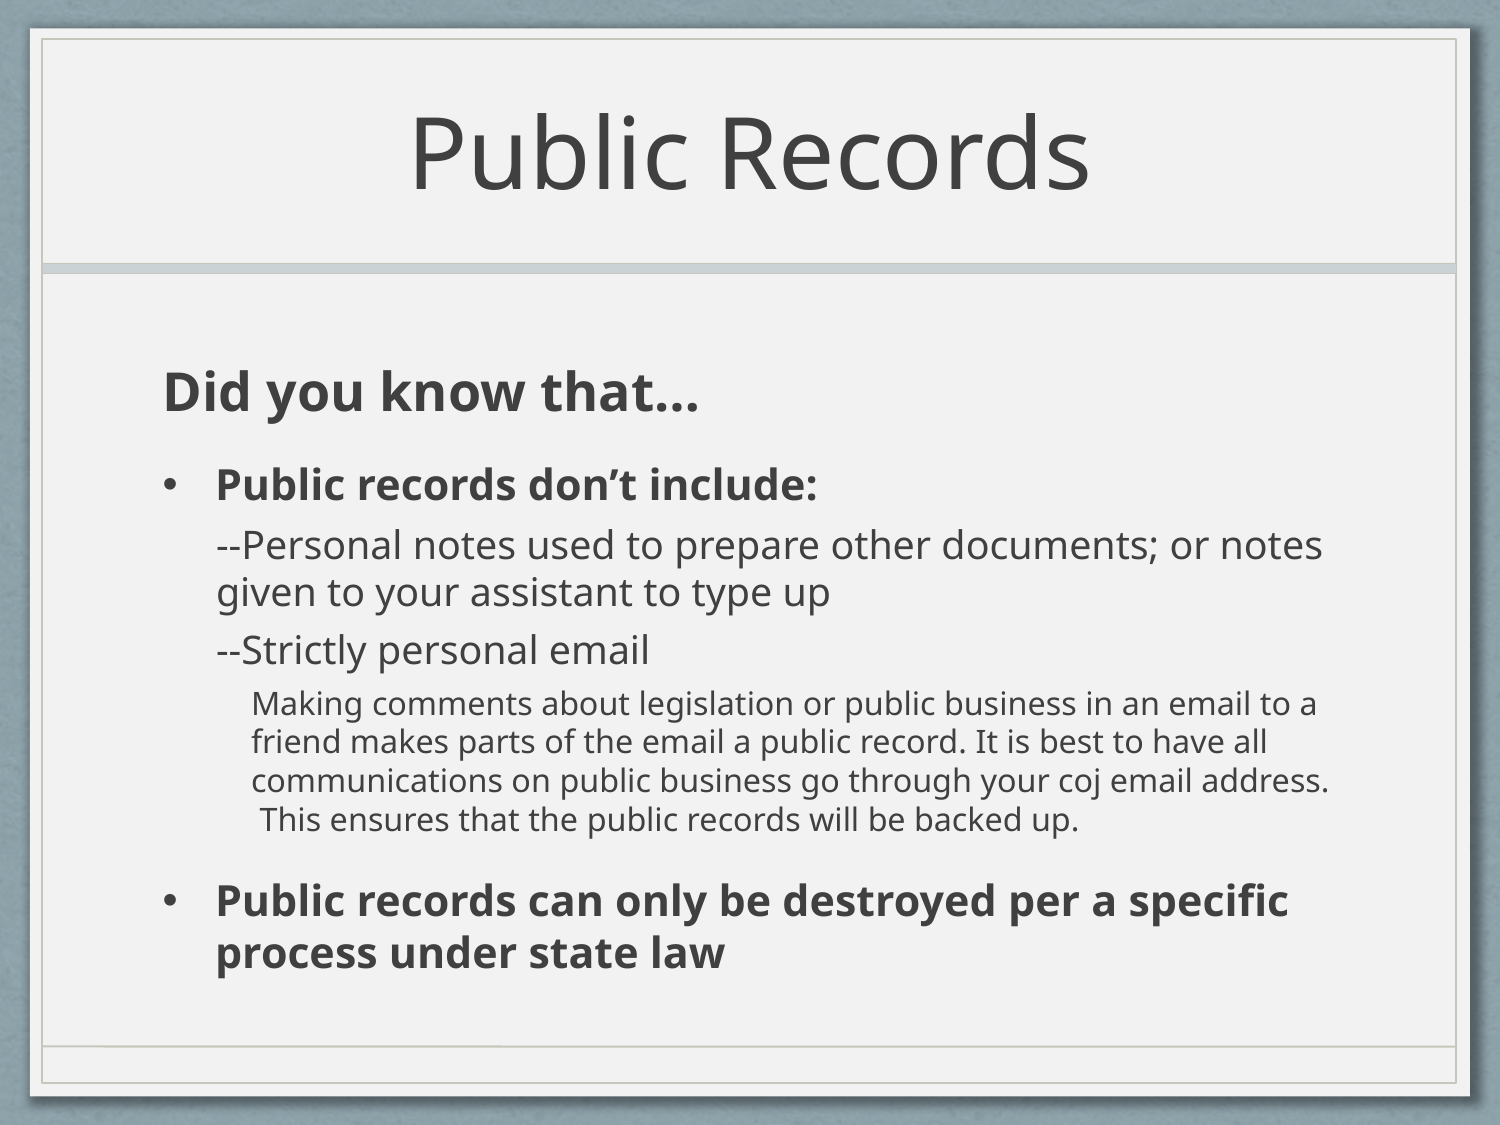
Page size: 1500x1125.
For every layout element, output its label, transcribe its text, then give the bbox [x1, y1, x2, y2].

title Public Records [147, 40, 1353, 260]
list Did you know that… Public records don’t include: --Personal notes used to prepare other documents; or notes given to your assistant to type up --Strictly personal email Making comments about legislation or public business in an email to a friend makes parts of the email a public record. It is best to have all communications on public business go through your coj email address. This ensures that the public records will be backed up. Public records can only be destroyed per a specific process under state law [147, 350, 1353, 995]
